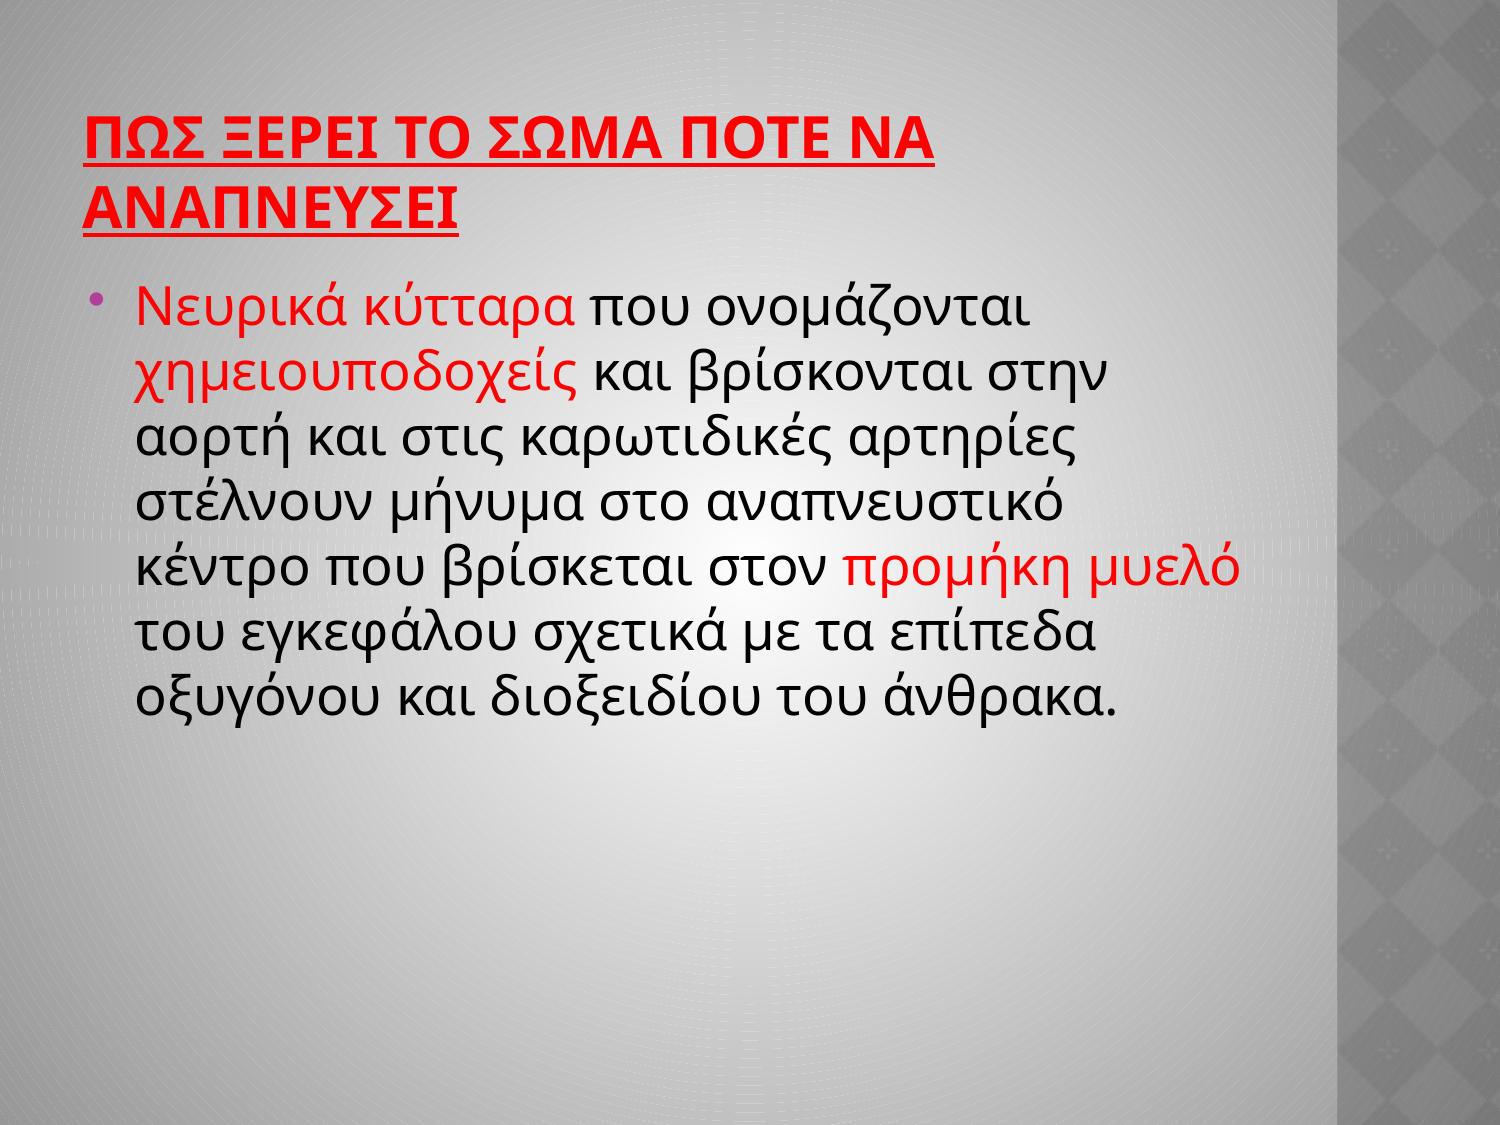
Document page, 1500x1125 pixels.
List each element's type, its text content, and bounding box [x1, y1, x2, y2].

text_box ΠΩΣ ΞΕΡΕΙ ΤΟ ΣΩΜΑ ΠΟΤΕ ΝΑ ΑΝΑΠΝΕΥΣΕΙ [75, 52, 1263, 240]
text_box Νευρικά κύτταρα που ονομάζονται χημειουποδοχείς και βρίσκονται στην αορτή και στις καρωτιδικές αρτηρίες στέλνουν μήνυμα στο αναπνευστικό κέντρο που βρίσκεται στον προμήκη μυελό του εγκεφάλου σχετικά με τα επίπεδα οξυγόνου και διοξειδίου του άνθρακα. [75, 264, 1263, 1059]
